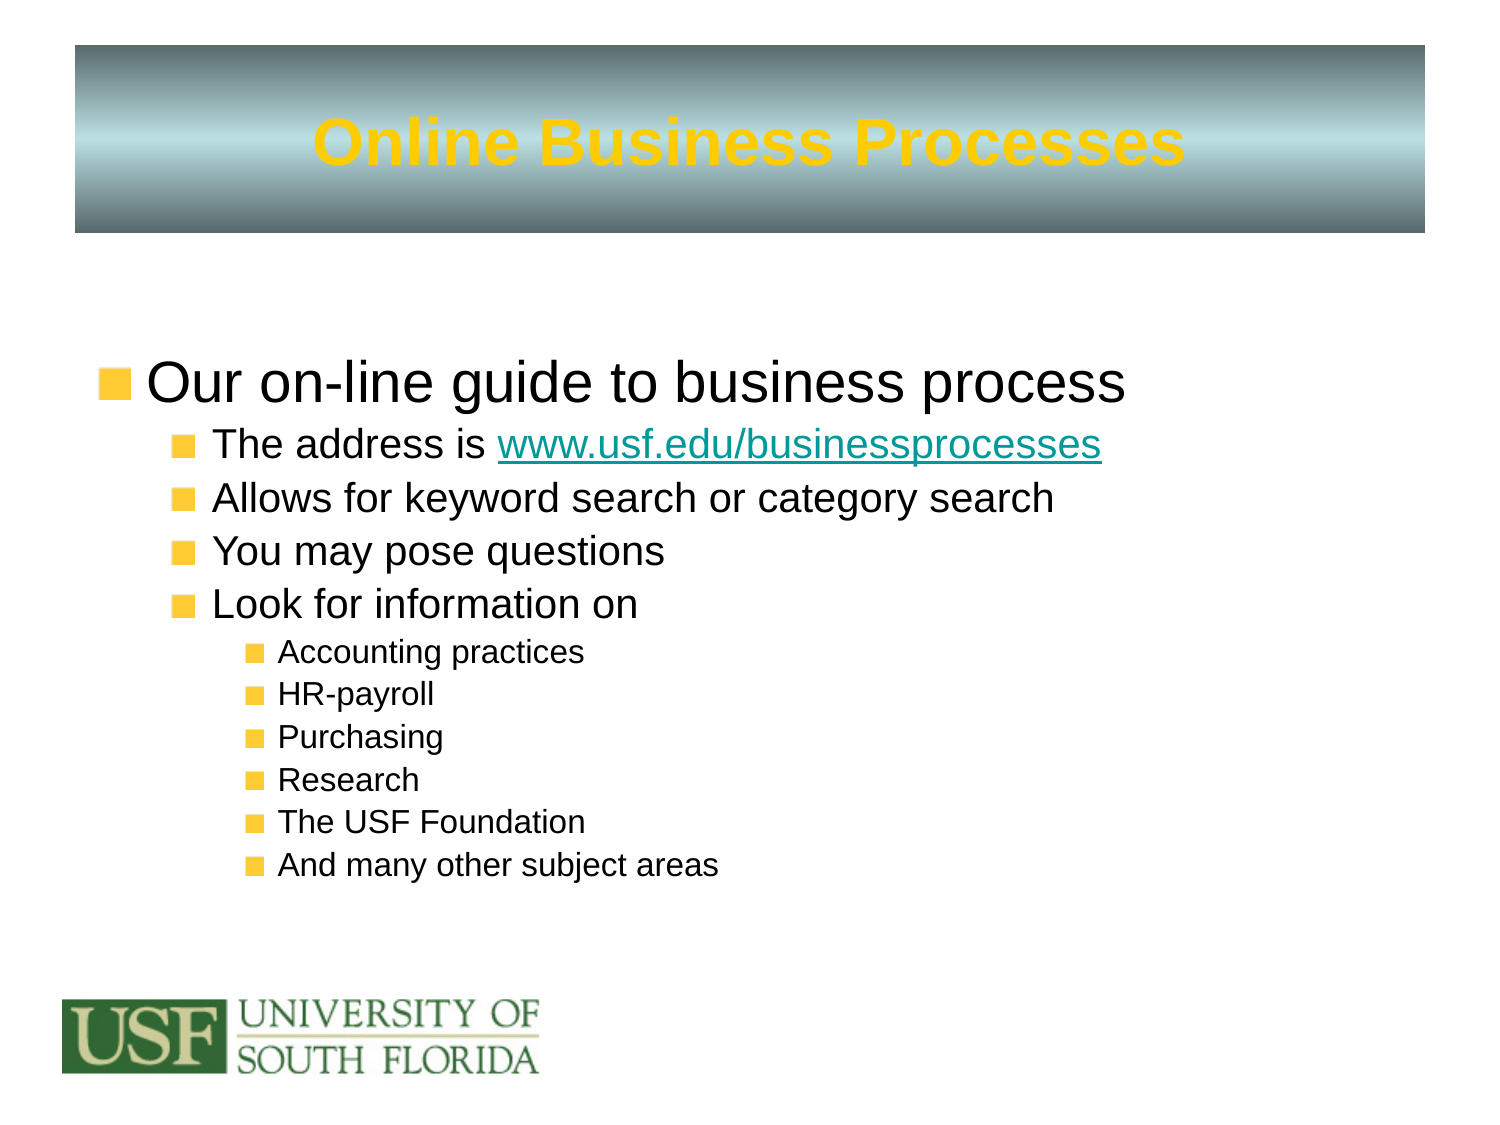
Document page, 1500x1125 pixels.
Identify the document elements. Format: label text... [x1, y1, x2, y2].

picture [90, 359, 131, 400]
picture [240, 809, 264, 833]
picture [240, 851, 264, 876]
picture [240, 681, 264, 705]
picture [165, 588, 195, 618]
list Our on-line guide to business process The address is www.usf.edu/businessprocesses Allows for keyword search or category search You may pose questions Look for information on Accounting practices HR-payroll Purchasing Research The USF Foundation And many other subject areas [75, 262, 1425, 1005]
picture [240, 766, 264, 790]
picture [240, 724, 264, 748]
picture [165, 534, 195, 565]
title Online Business Processes [75, 45, 1425, 233]
picture [165, 481, 195, 511]
picture [165, 428, 195, 458]
picture [62, 987, 544, 1088]
picture [240, 638, 264, 663]
